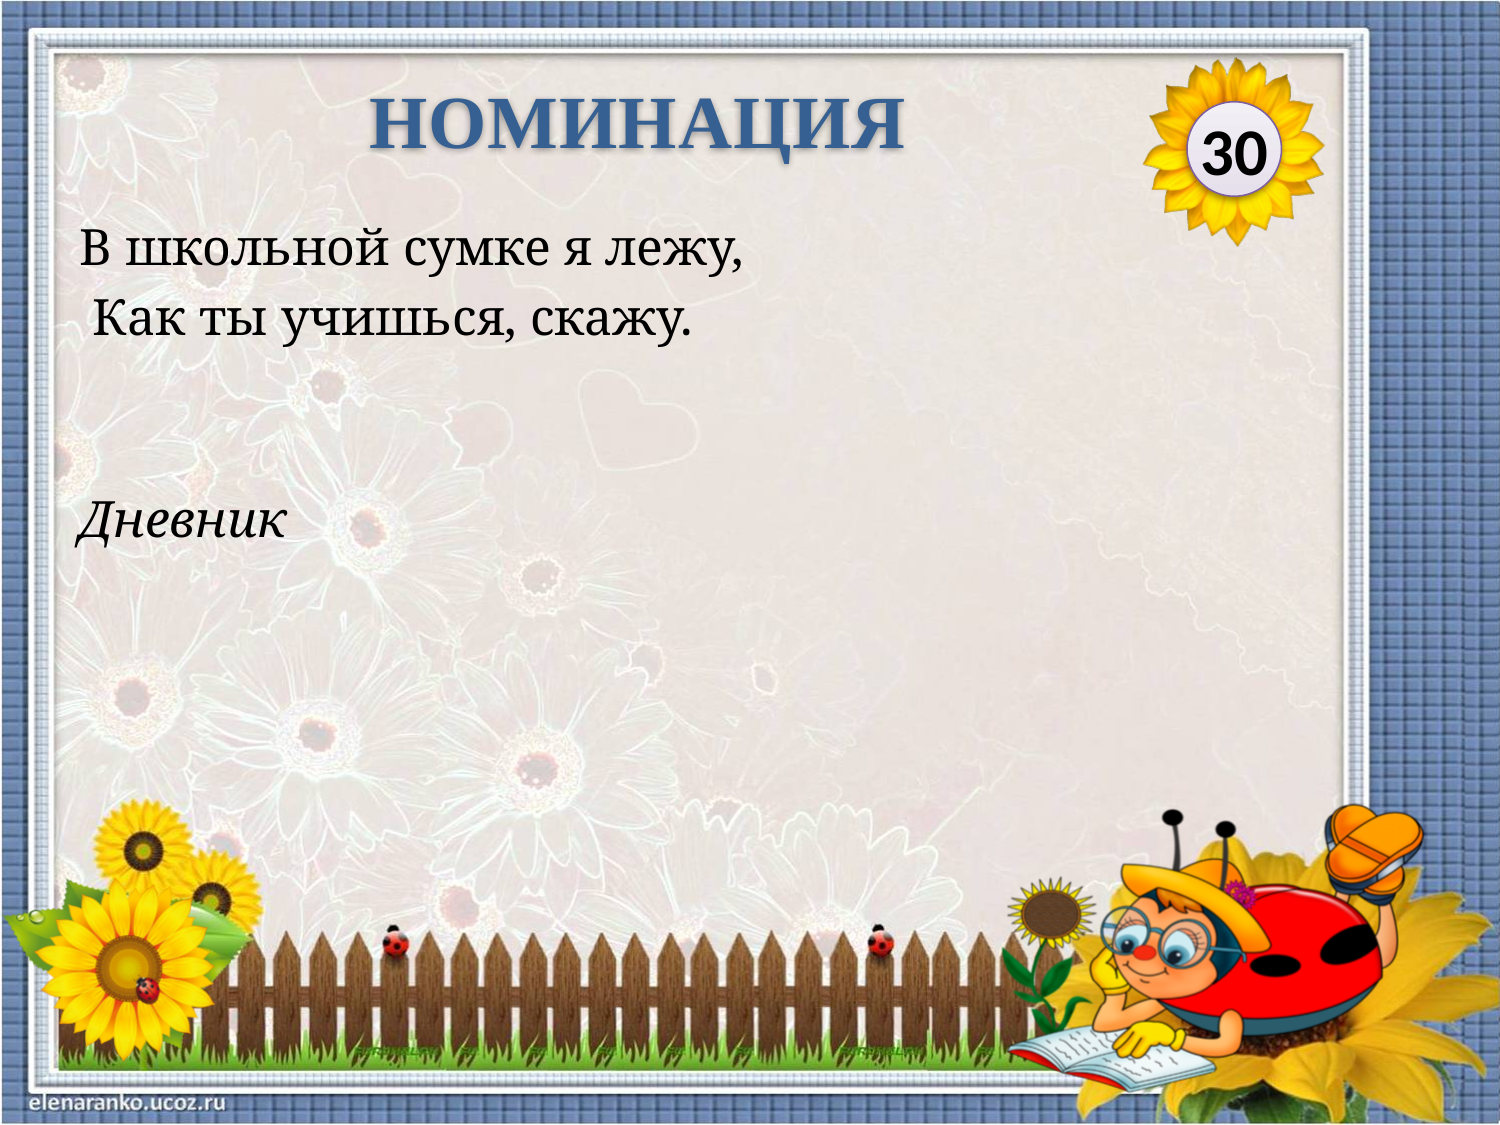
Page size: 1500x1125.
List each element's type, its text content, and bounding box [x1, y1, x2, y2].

text_box Дневник [64, 479, 1341, 555]
text_box НОМИНАЦИЯ [123, 66, 1134, 172]
text_box В школьной сумке я лежу, Как ты учишься, скажу. [64, 208, 1317, 353]
picture [0, 0, 1500, 1125]
